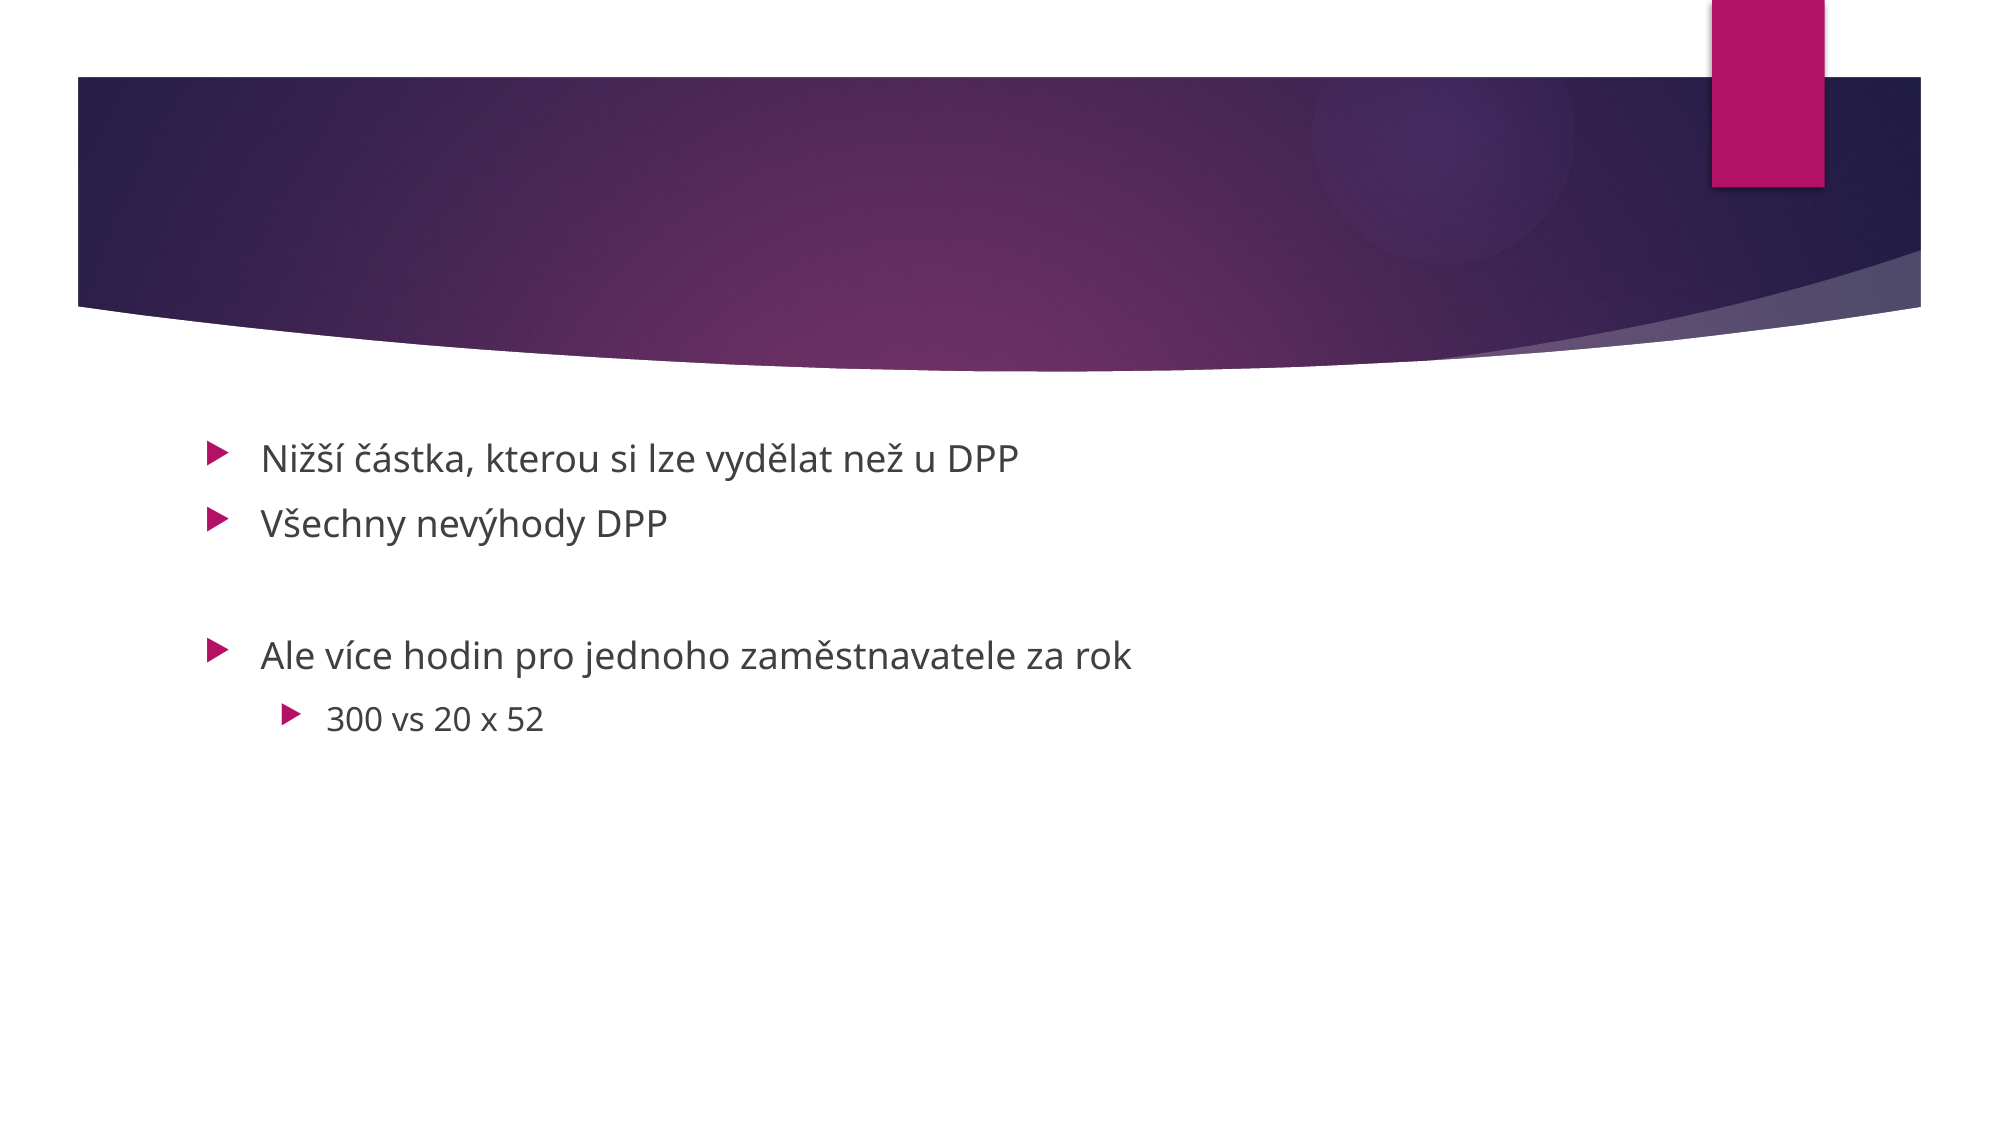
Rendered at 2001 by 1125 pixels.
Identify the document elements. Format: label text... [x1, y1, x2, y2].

list Nižší částka, kterou si lze vydělat než u DPP Všechny nevýhody DPP Ale více hodin pro jednoho zaměstnavatele za rok 300 vs 20 x 52 [189, 427, 1638, 988]
